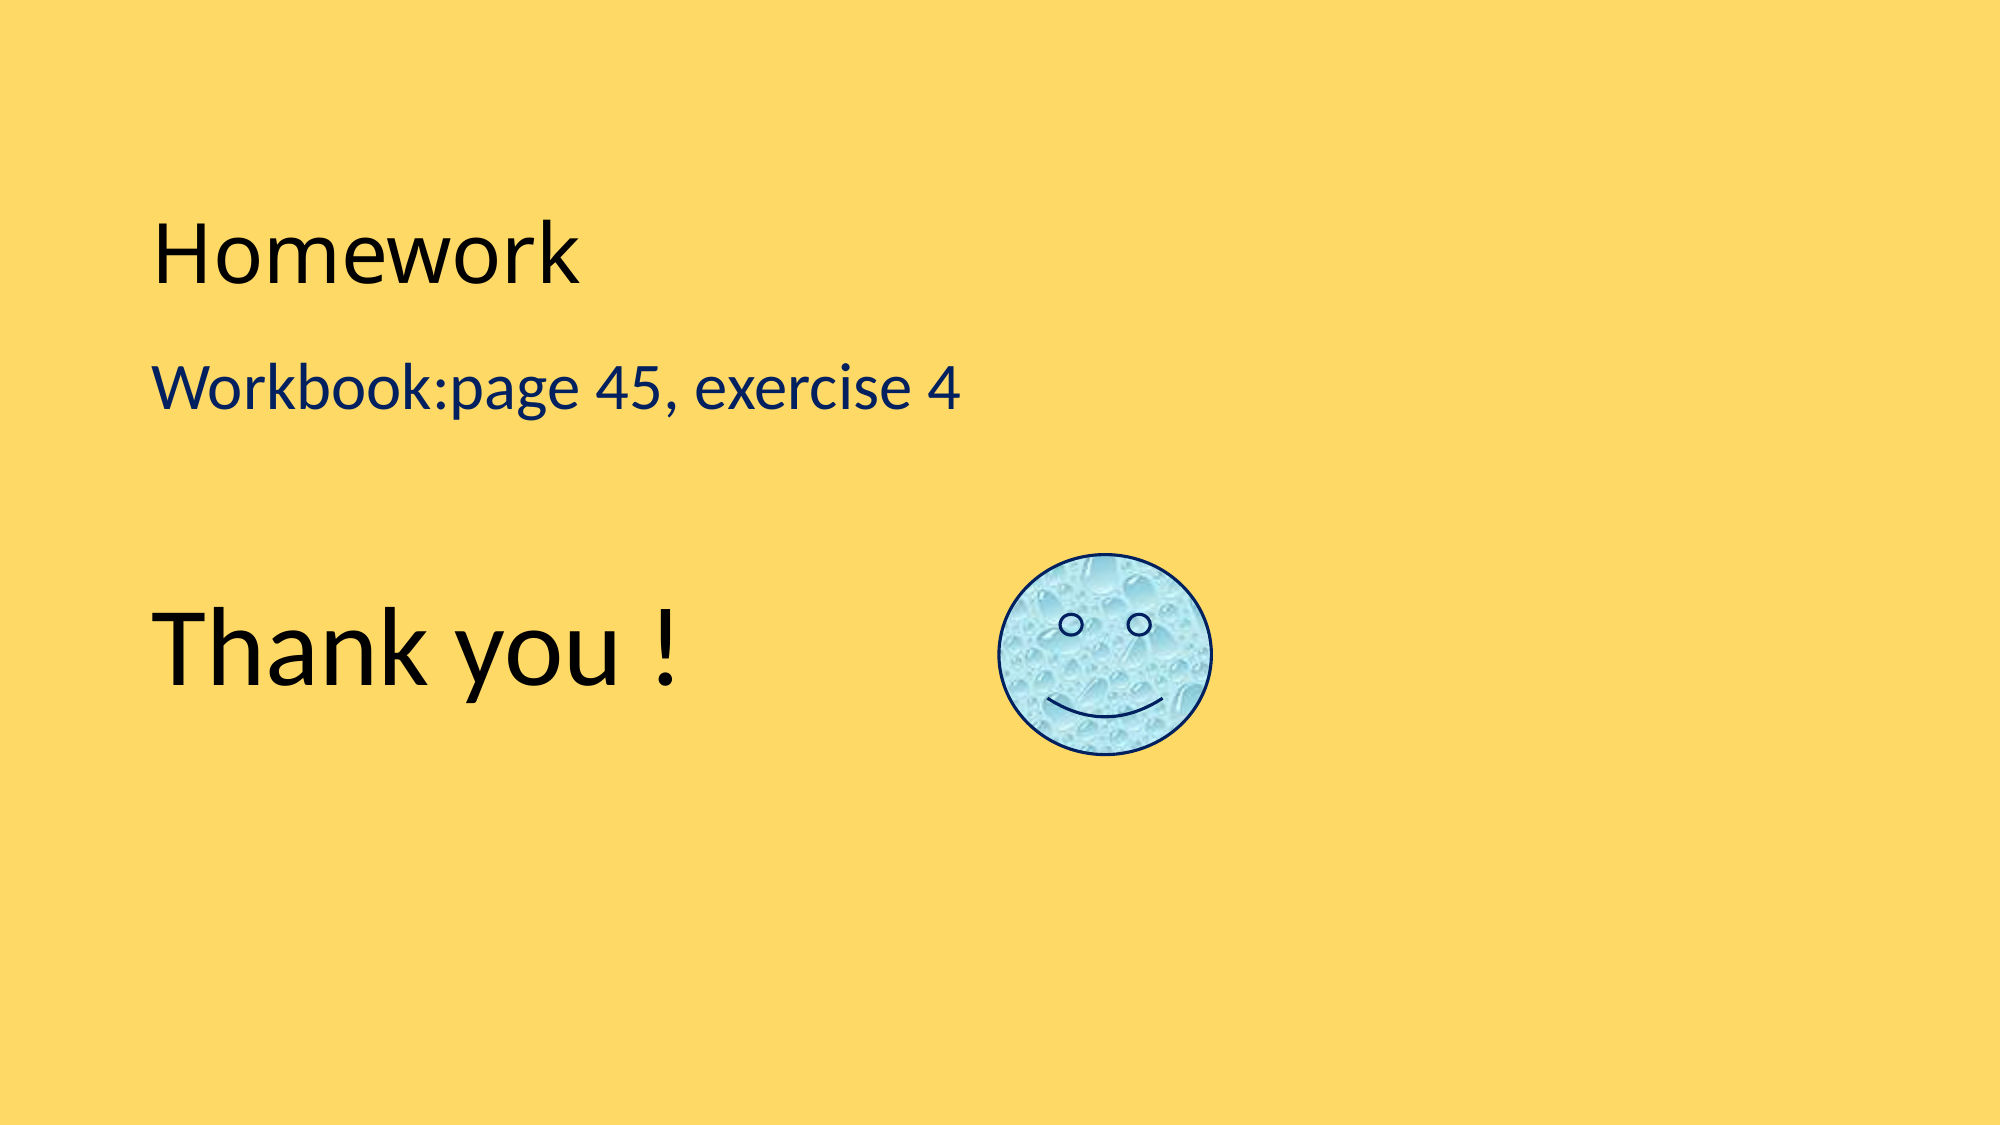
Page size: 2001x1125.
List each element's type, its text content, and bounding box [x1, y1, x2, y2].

text_box [997, 553, 1213, 757]
list Workbook:page 45, exercise 4 Thank you ! [136, 354, 1862, 929]
title Homework [136, 121, 1862, 312]
